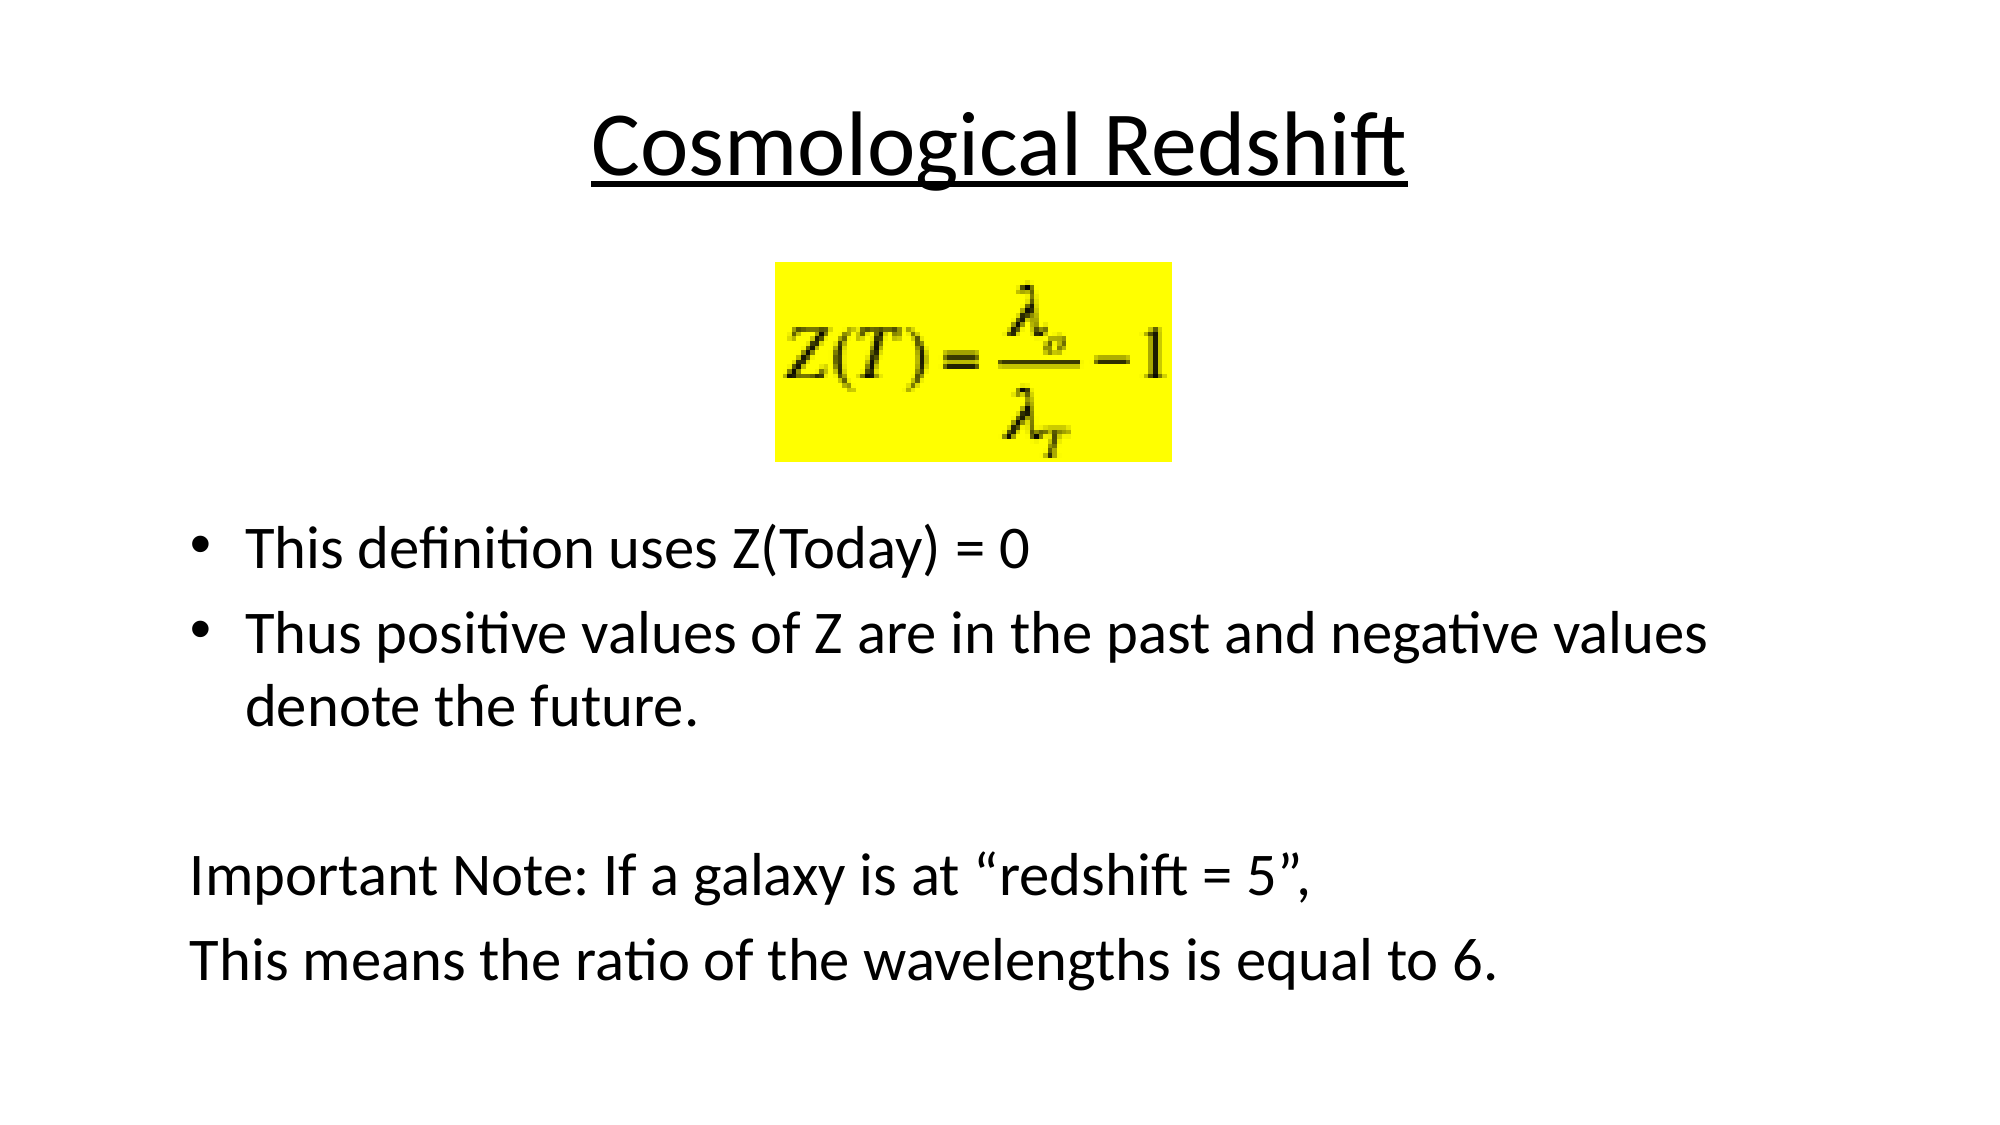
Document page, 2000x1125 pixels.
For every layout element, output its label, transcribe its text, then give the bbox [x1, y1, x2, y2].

list This definition uses Z(Today) = 0 Thus positive values of Z are in the past and negative values denote the future. Important Note: If a galaxy is at “redshift = 5”, This means the ratio of the wavelengths is equal to 6. [174, 500, 1775, 1005]
title Cosmological Redshift [99, 45, 1900, 233]
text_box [774, 262, 1173, 463]
